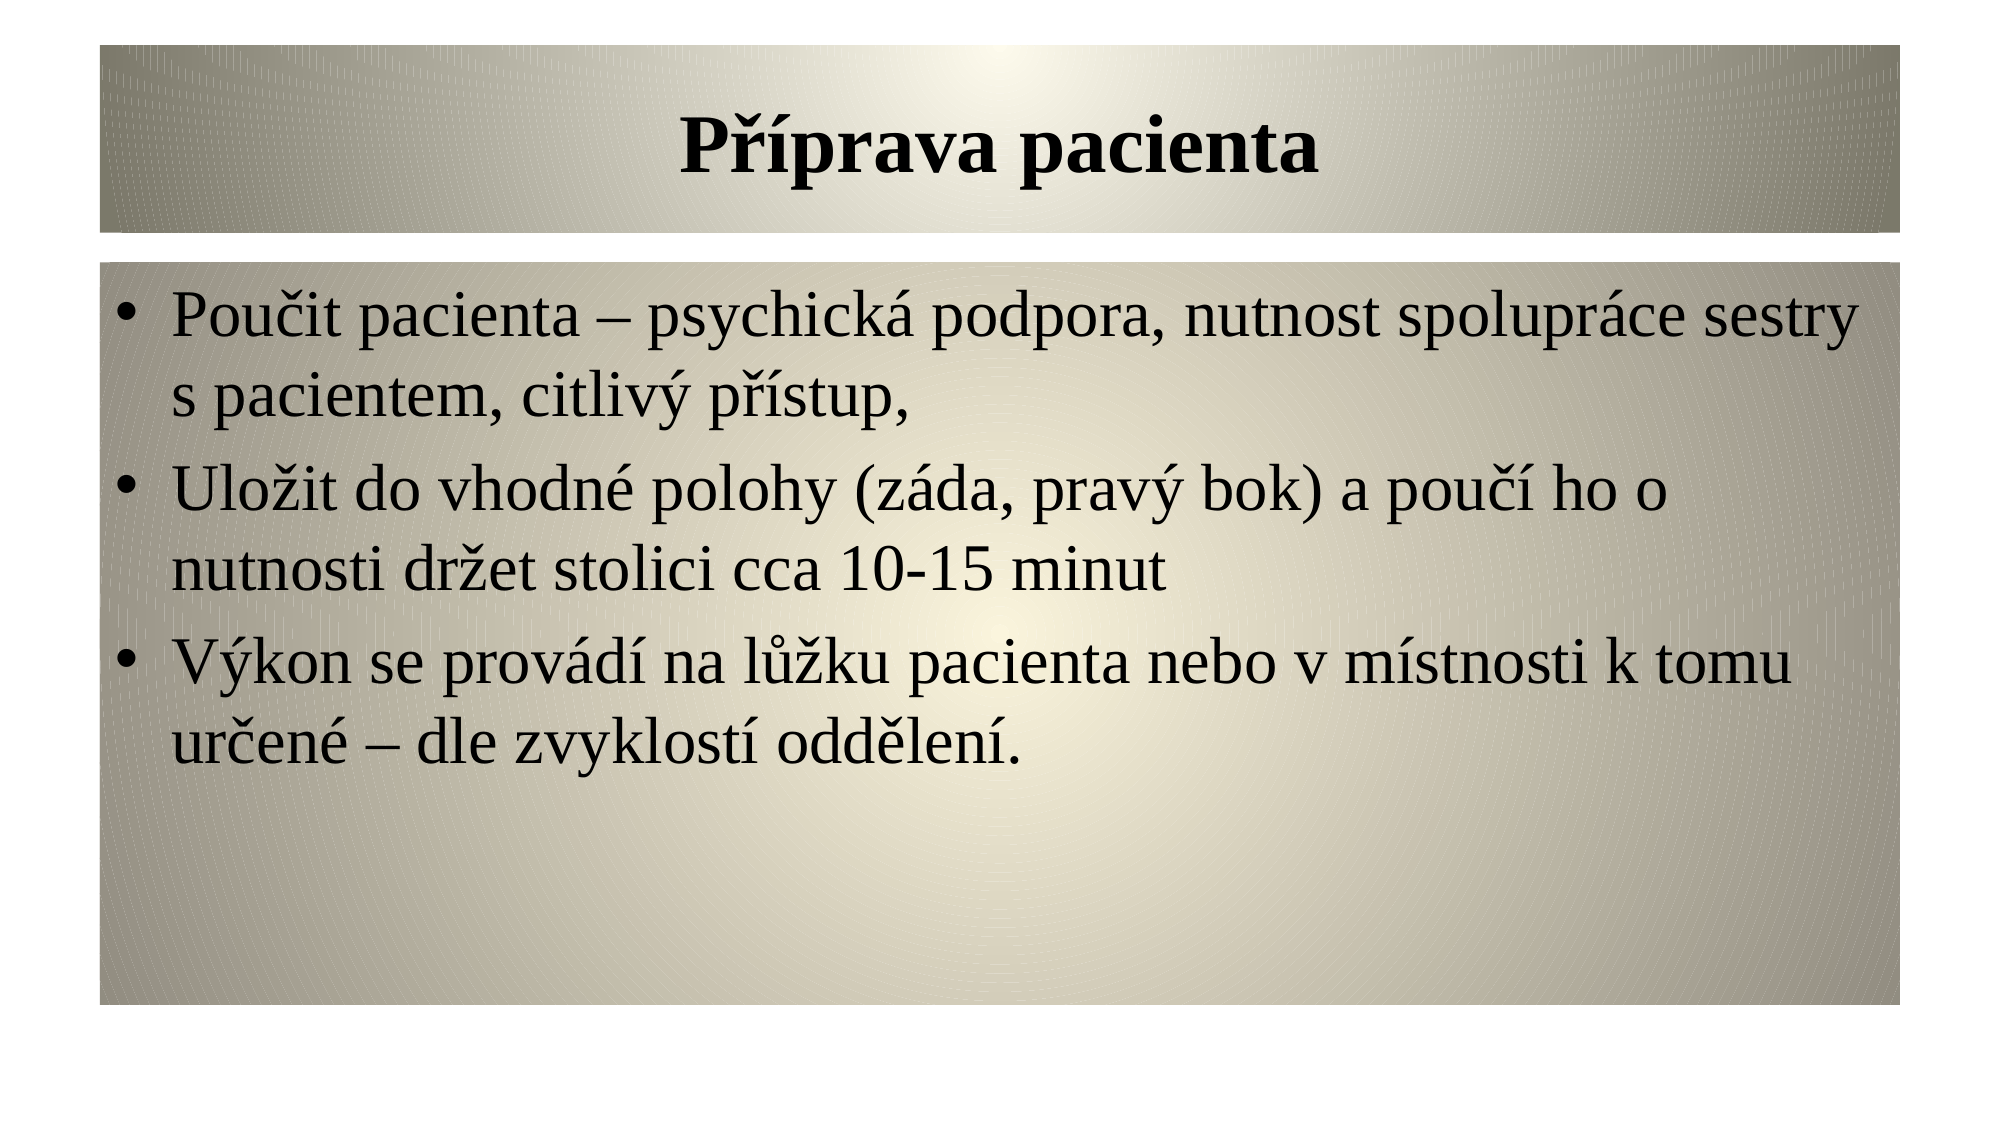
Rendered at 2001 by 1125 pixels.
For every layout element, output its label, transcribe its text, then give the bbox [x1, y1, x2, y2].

title Příprava pacienta [99, 45, 1900, 233]
list Poučit pacienta – psychická podpora, nutnost spolupráce sestry s pacientem, citlivý přístup, Uložit do vhodné polohy (záda, pravý bok) a poučí ho o nutnosti držet stolici cca 10-15 minut Výkon se provádí na lůžku pacienta nebo v místnosti k tomu určené – dle zvyklostí oddělení. [99, 262, 1900, 1005]
